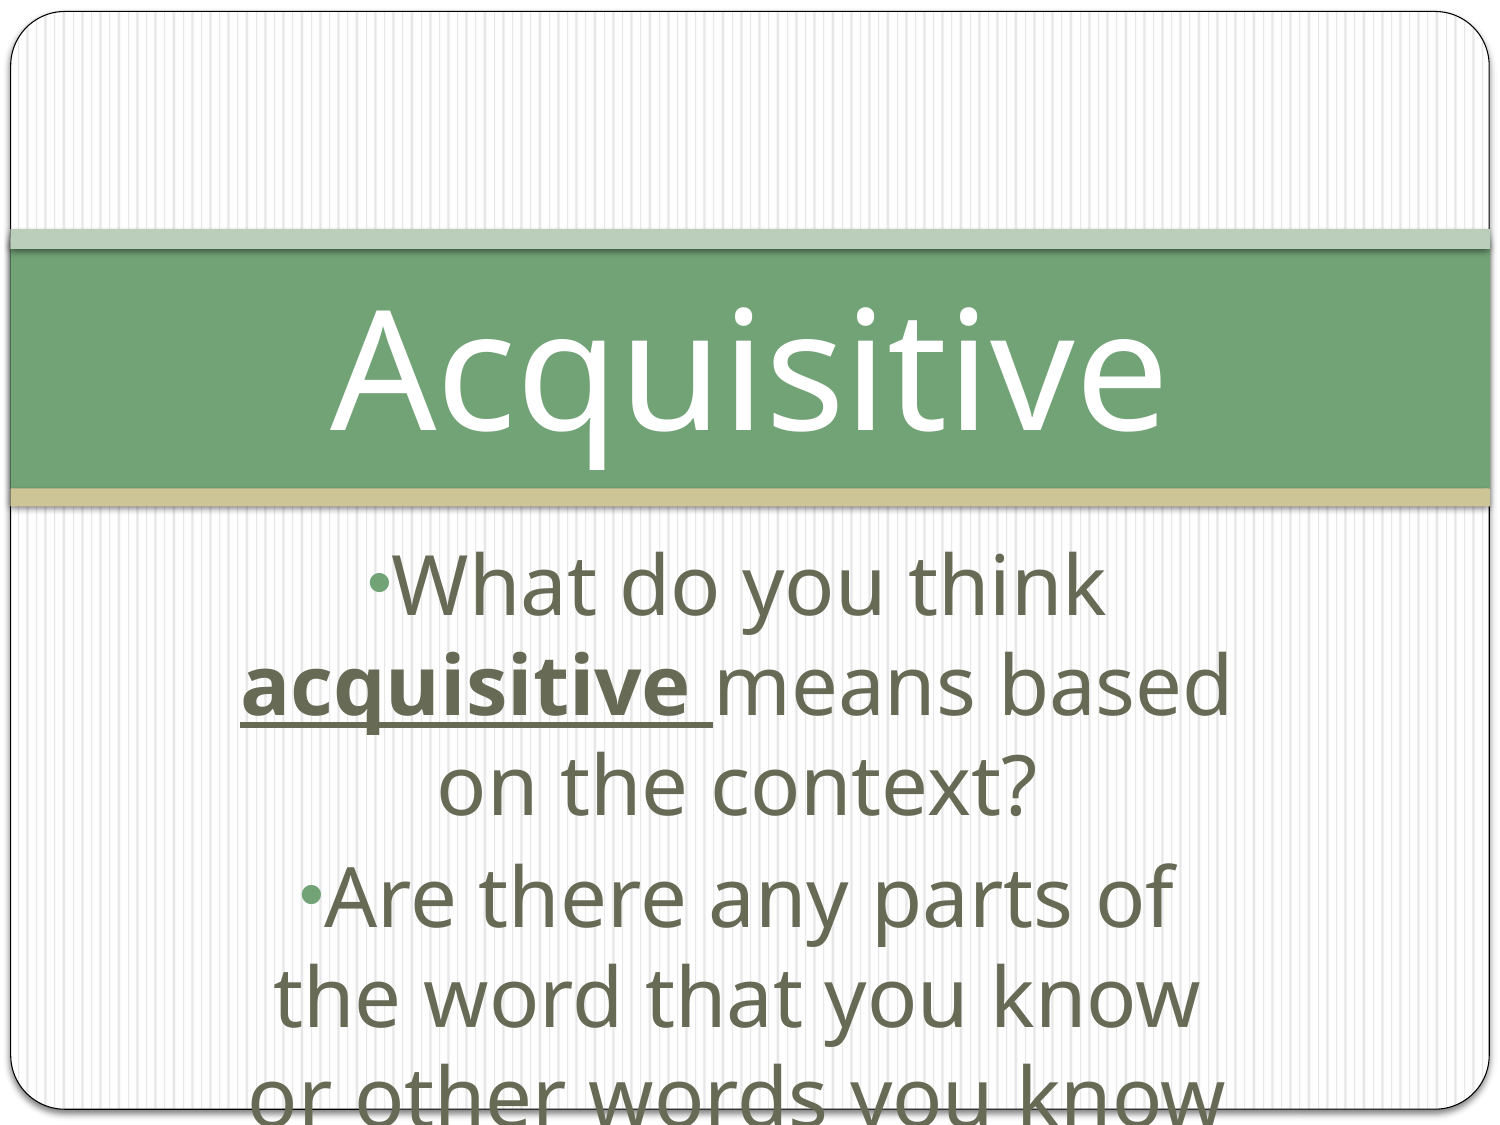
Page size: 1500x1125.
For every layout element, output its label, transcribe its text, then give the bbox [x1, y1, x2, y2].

title Acquisitive [75, 247, 1425, 489]
subtitle What do you think acquisitive means based on the context? Are there any parts of the word that you know or other words you know like it? [212, 525, 1263, 1088]
